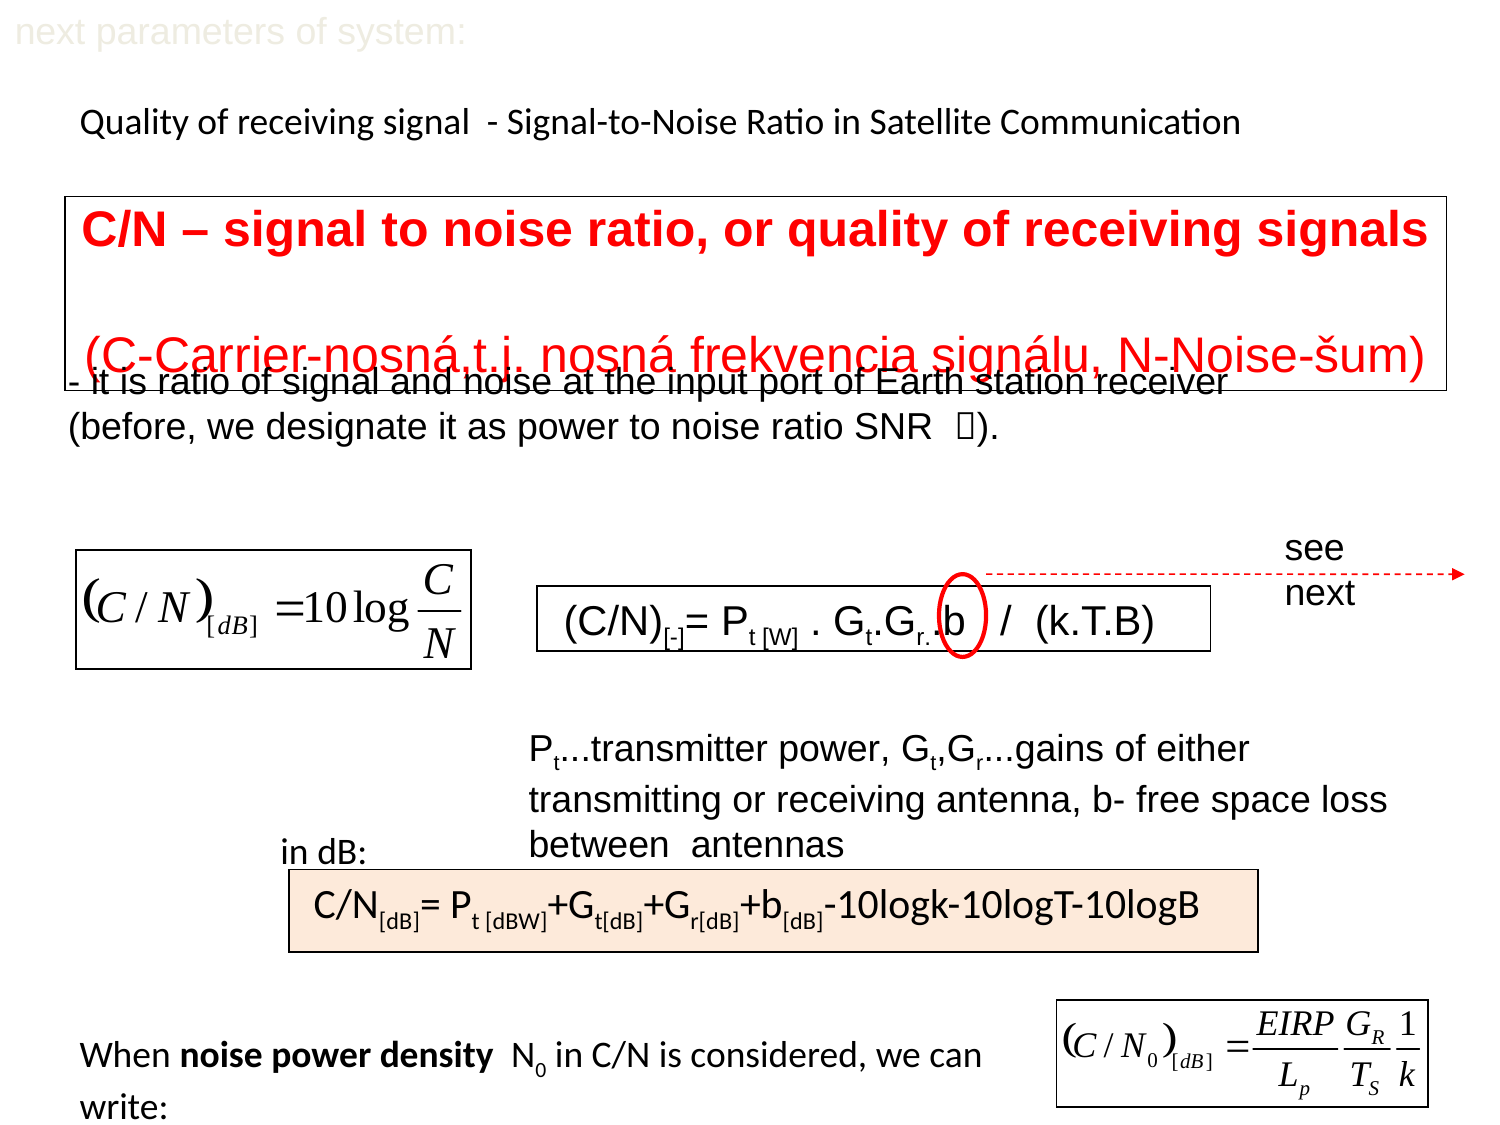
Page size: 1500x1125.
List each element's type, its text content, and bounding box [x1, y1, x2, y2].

text_box in dB: [265, 819, 396, 880]
text_box C/Ν[dB]= Pt [dBW]+Gt[dΒ]+Gr[dB]+b[dB]-10logk-10logT-10logB [289, 869, 1258, 953]
text_box C/N – signal to noise ratio, or quality of receiving signals (C-Carrier-nosná,t.j. nosná frekvencia signálu, N-Noise-šum) [64, 196, 1447, 391]
text_box (C/Ν)[-]= Pt [W] . Gt.Gr..b / (k.T.B) [537, 586, 950, 652]
text_box Pt...transmitter power, Gt,Gr...gains of either transmitting or receiving antenna, b- free space loss between antennas [513, 716, 1412, 872]
text_box see next [1269, 515, 1412, 621]
text_box next parameters of system: [0, 0, 1111, 60]
text_box [938, 574, 987, 657]
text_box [1056, 1000, 1428, 1107]
text_box [1452, 568, 1465, 581]
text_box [76, 550, 471, 669]
text_box Quality of receiving signal - Signal-to-Noise Ratio in Satellite Communication [64, 89, 1412, 150]
text_box When noise power density N0 in C/N is considered, we can write: [64, 1023, 1058, 1125]
text_box (C/Ν)[-]= Pt [W] . Gt.Gr..b / (k.T.B) [975, 586, 1211, 652]
text_box - it is ratio of signal and noise at the input port of Earth station receiver (before, we designate it as power to noise ratio SNR ). [53, 349, 1376, 455]
